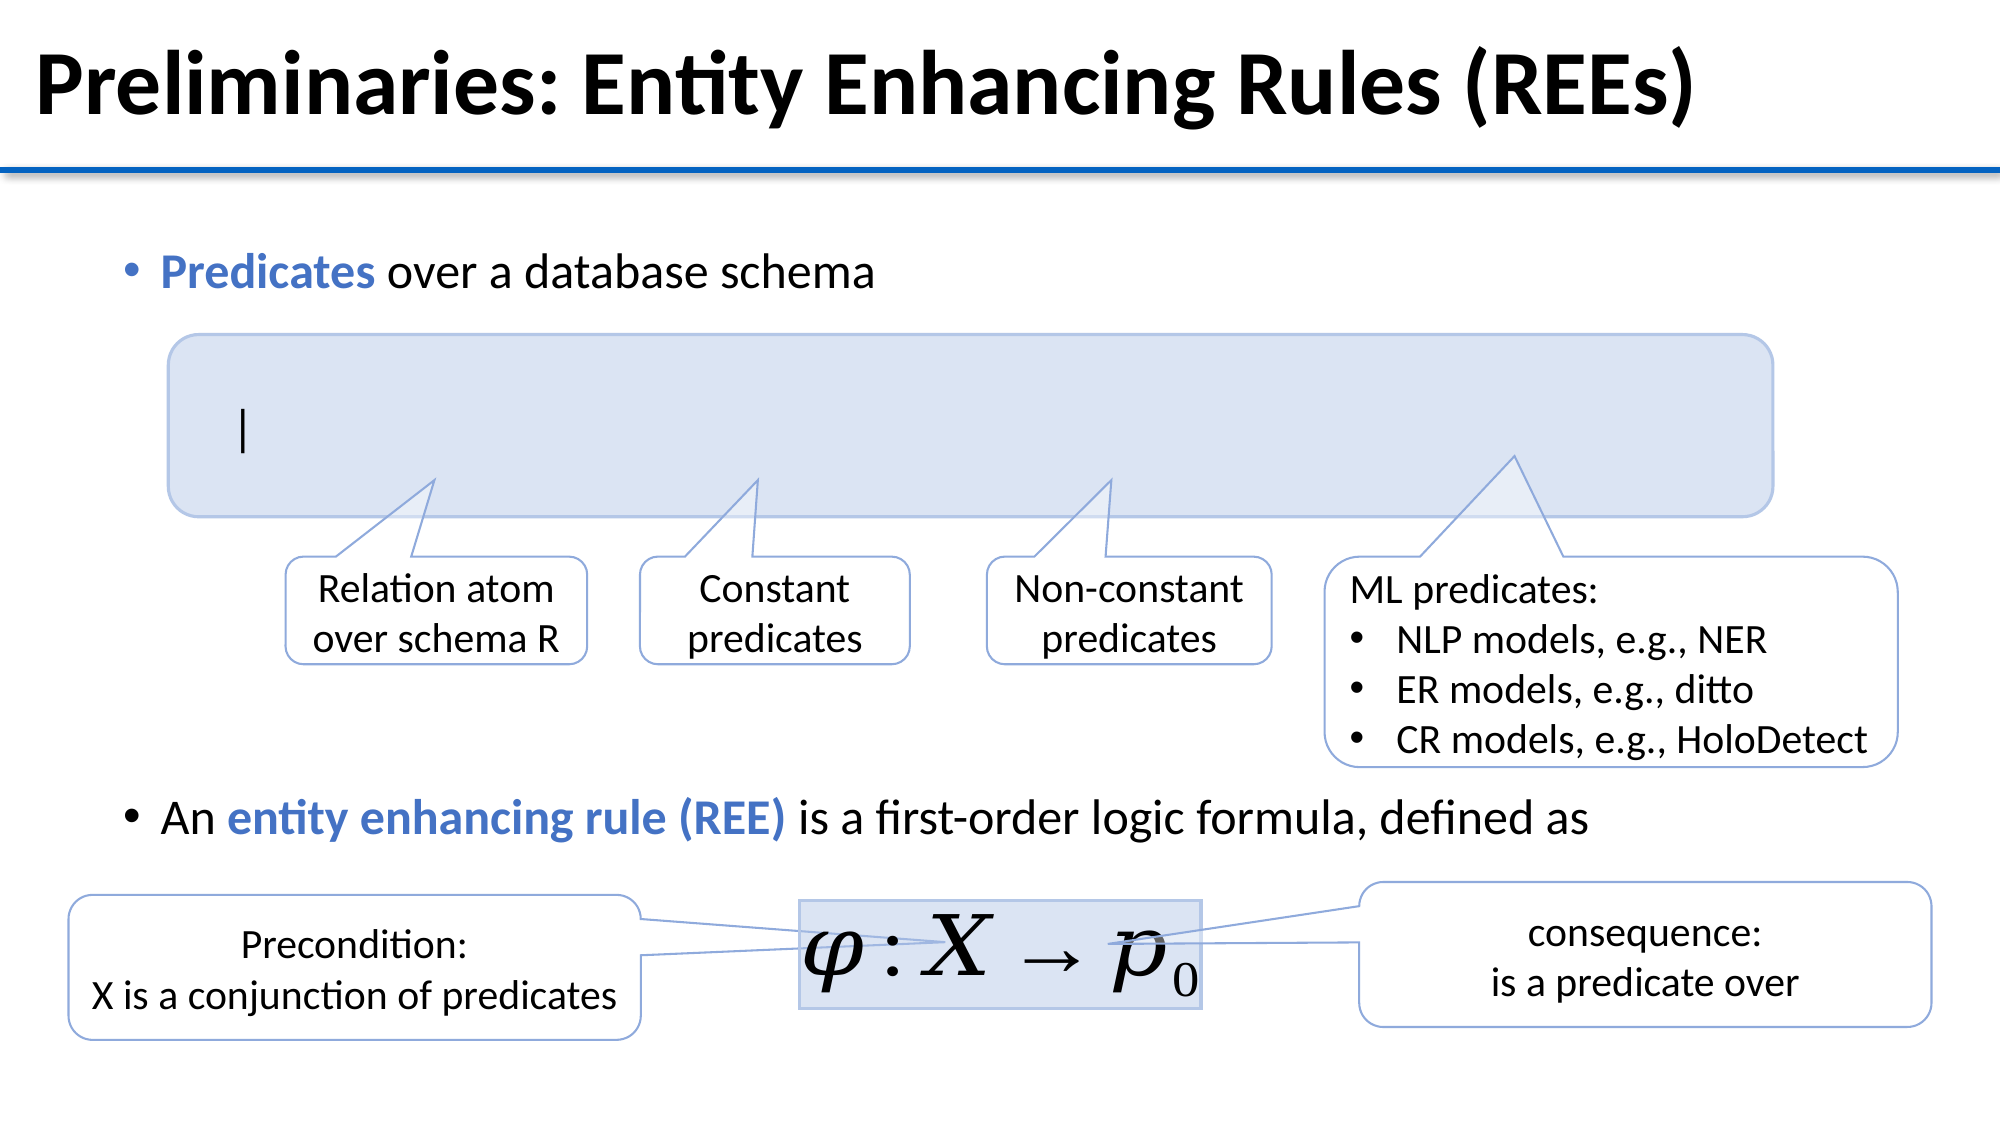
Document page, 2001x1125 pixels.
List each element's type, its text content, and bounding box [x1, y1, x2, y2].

text_box Relation atom over schema R [284, 477, 589, 666]
text_box Precondition: X is a conjunction of predicates [67, 893, 798, 1041]
text_box Constant predicates [638, 477, 911, 666]
text_box ML predicates: NLP models, e.g., NER ER models, e.g., ditto CR models, e.g., HoloDetect [1323, 454, 1899, 769]
text_box An entity enhancing rule (REE) is a first-order logic formula, defined as [108, 784, 1834, 865]
title Preliminaries: Entity Enhancing Rules (REEs) [0, 0, 2000, 167]
text_box Non-constant predicates [985, 477, 1273, 666]
